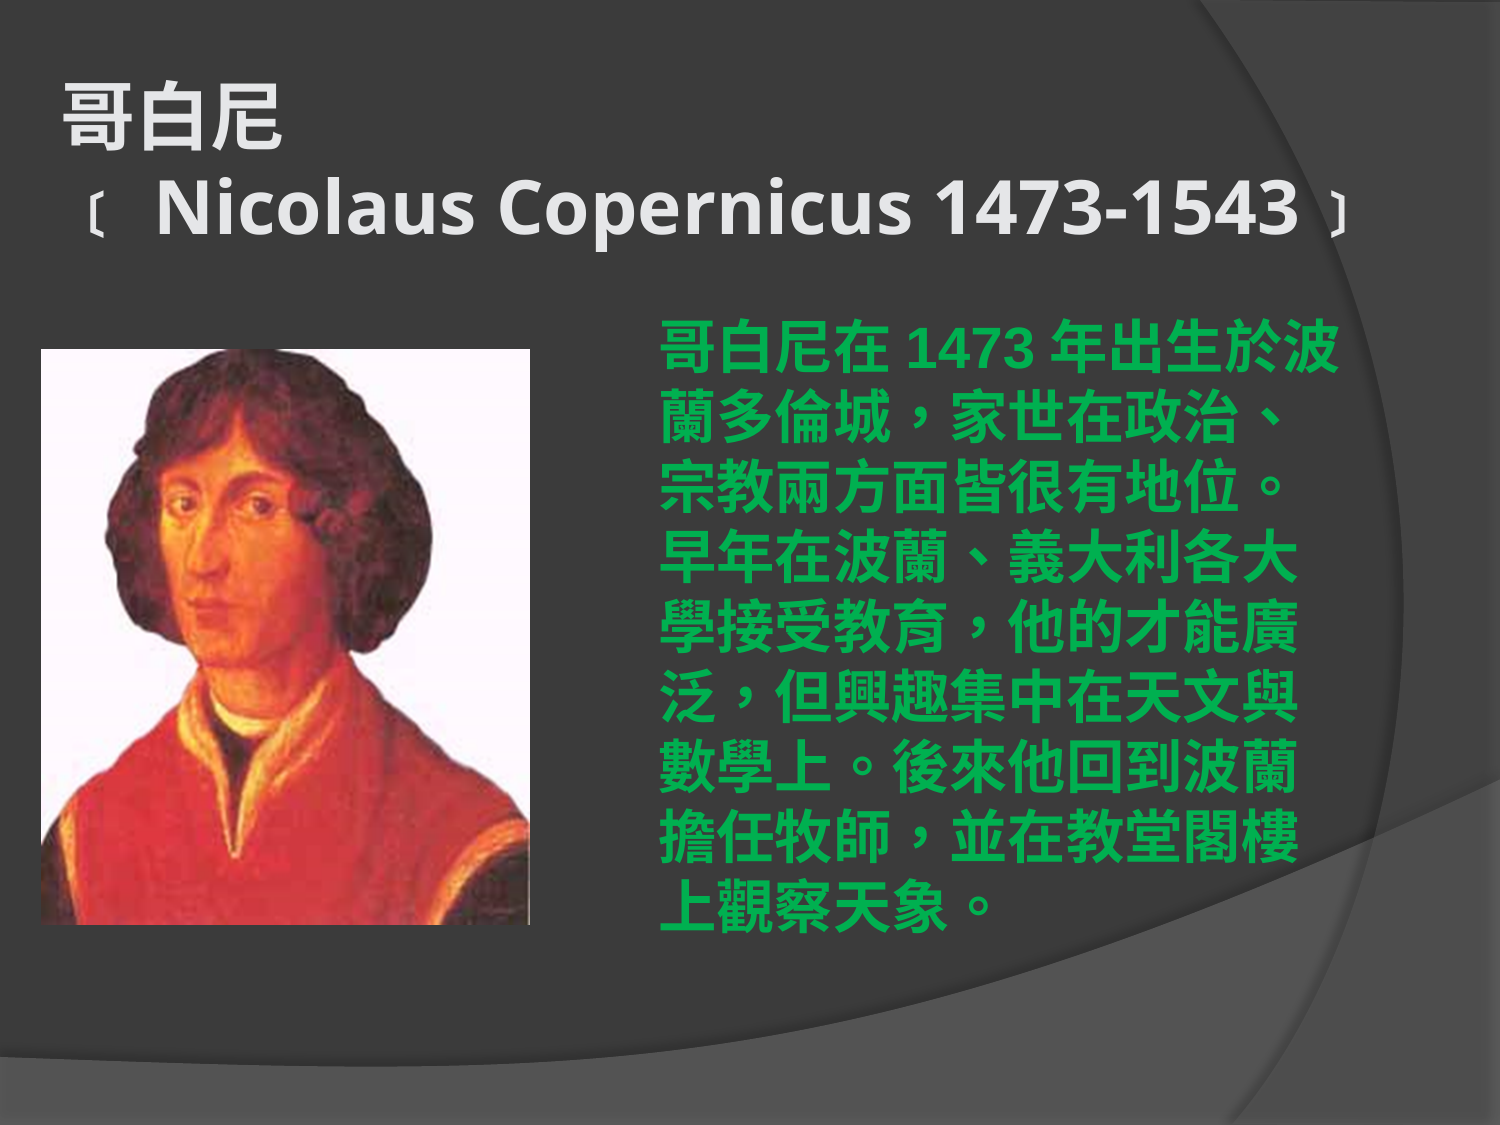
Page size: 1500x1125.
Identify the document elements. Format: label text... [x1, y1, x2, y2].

text_box 哥白尼在1473年出生於波蘭多倫城，家世在政治、宗教兩方面皆很有地位。早年在波蘭、義大利各大學接受教育，他的才能廣泛，但興趣集中在天文與數學上。後來他回到波蘭擔任牧師，並在教堂閣樓上觀察天象。 [643, 302, 1365, 948]
title 哥白尼 ﹝Nicolaus Copernicus 1473-1543﹞ [52, 66, 1444, 255]
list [40, 349, 530, 926]
